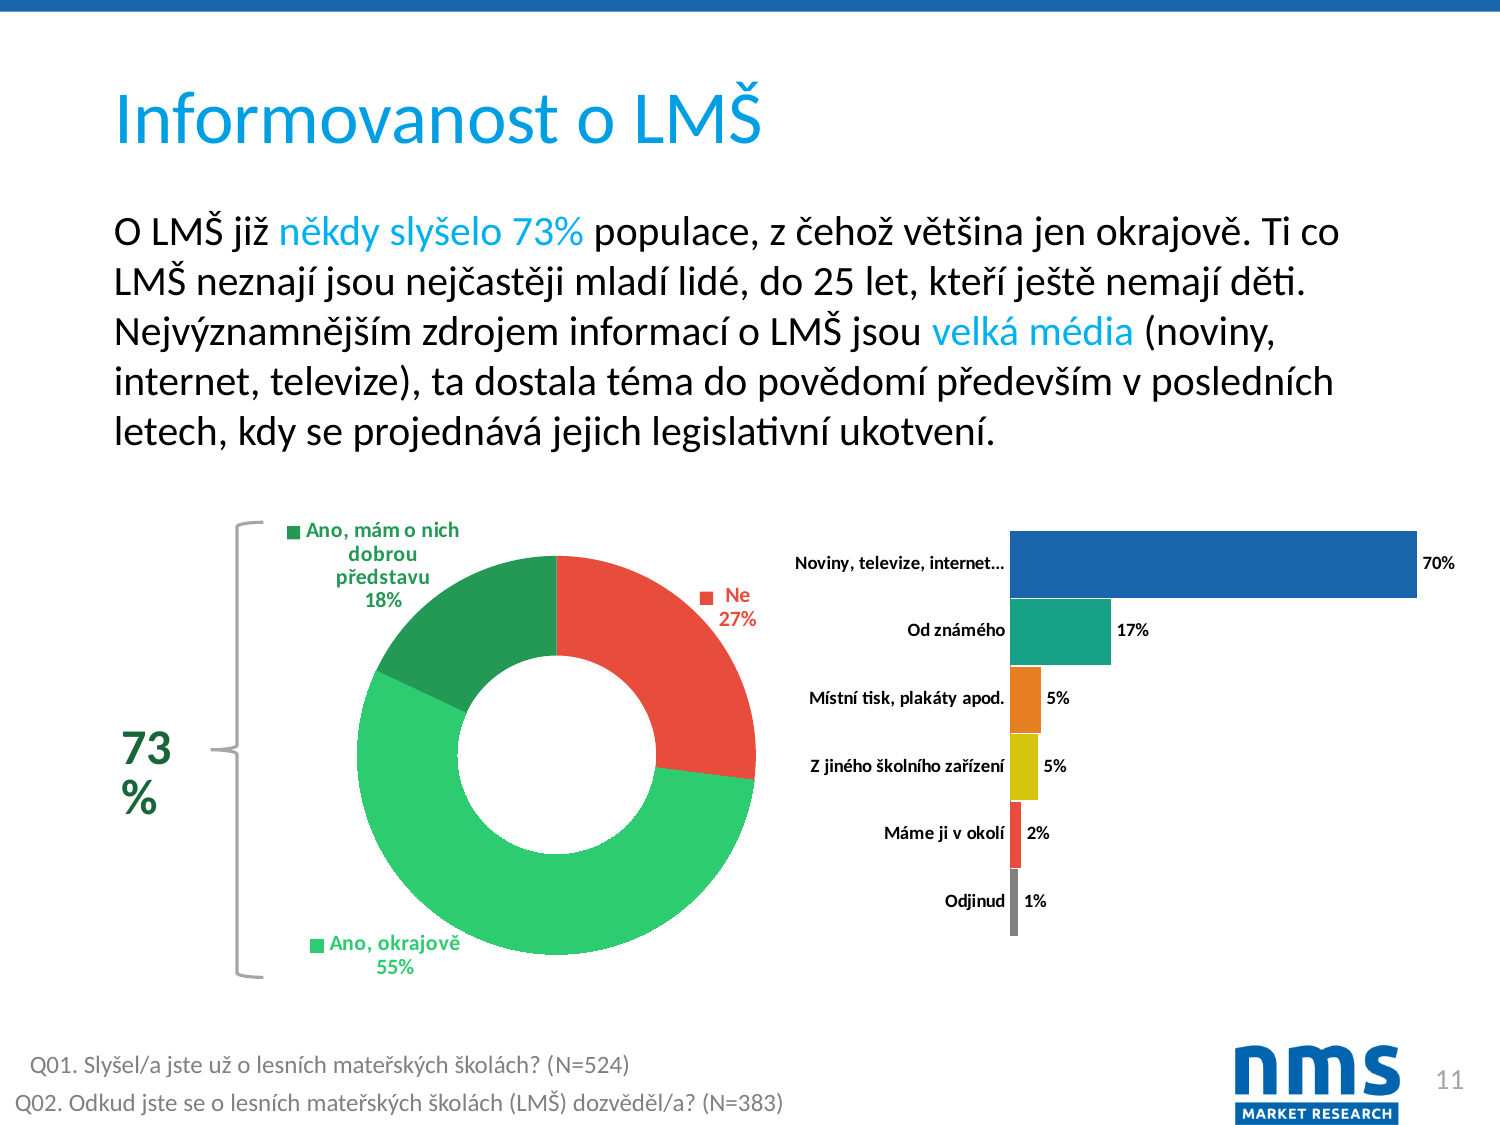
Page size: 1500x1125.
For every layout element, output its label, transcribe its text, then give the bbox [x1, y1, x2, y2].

chart [0, 482, 1478, 1049]
picture [1235, 1045, 1400, 1125]
title Informovanost o LMŠ [100, 60, 1400, 196]
text_box Q01. Slyšel/a jste už o lesních mateřských školách? (N=524) [15, 1057, 645, 1079]
text_box O LMŠ již někdy slyšelo 73% populace, z čehož většina jen okrajově. Ti co LMŠ neznají jsou nejčastěji mladí lidé, do 25 let, kteří ještě nemají děti. Nejvýznamnějším zdrojem informací o LMŠ jsou velká média (noviny, internet, televize), ta dostala téma do povědomí především v posledních letech, kdy se projednává jejich legislativní ukotvení. [99, 196, 1416, 461]
text_box Q02. Odkud jste se o lesních mateřských školách (LMŠ) dozvěděl/a? (N=383) [0, 1079, 874, 1125]
slide_number 11 [1399, 1048, 1500, 1109]
